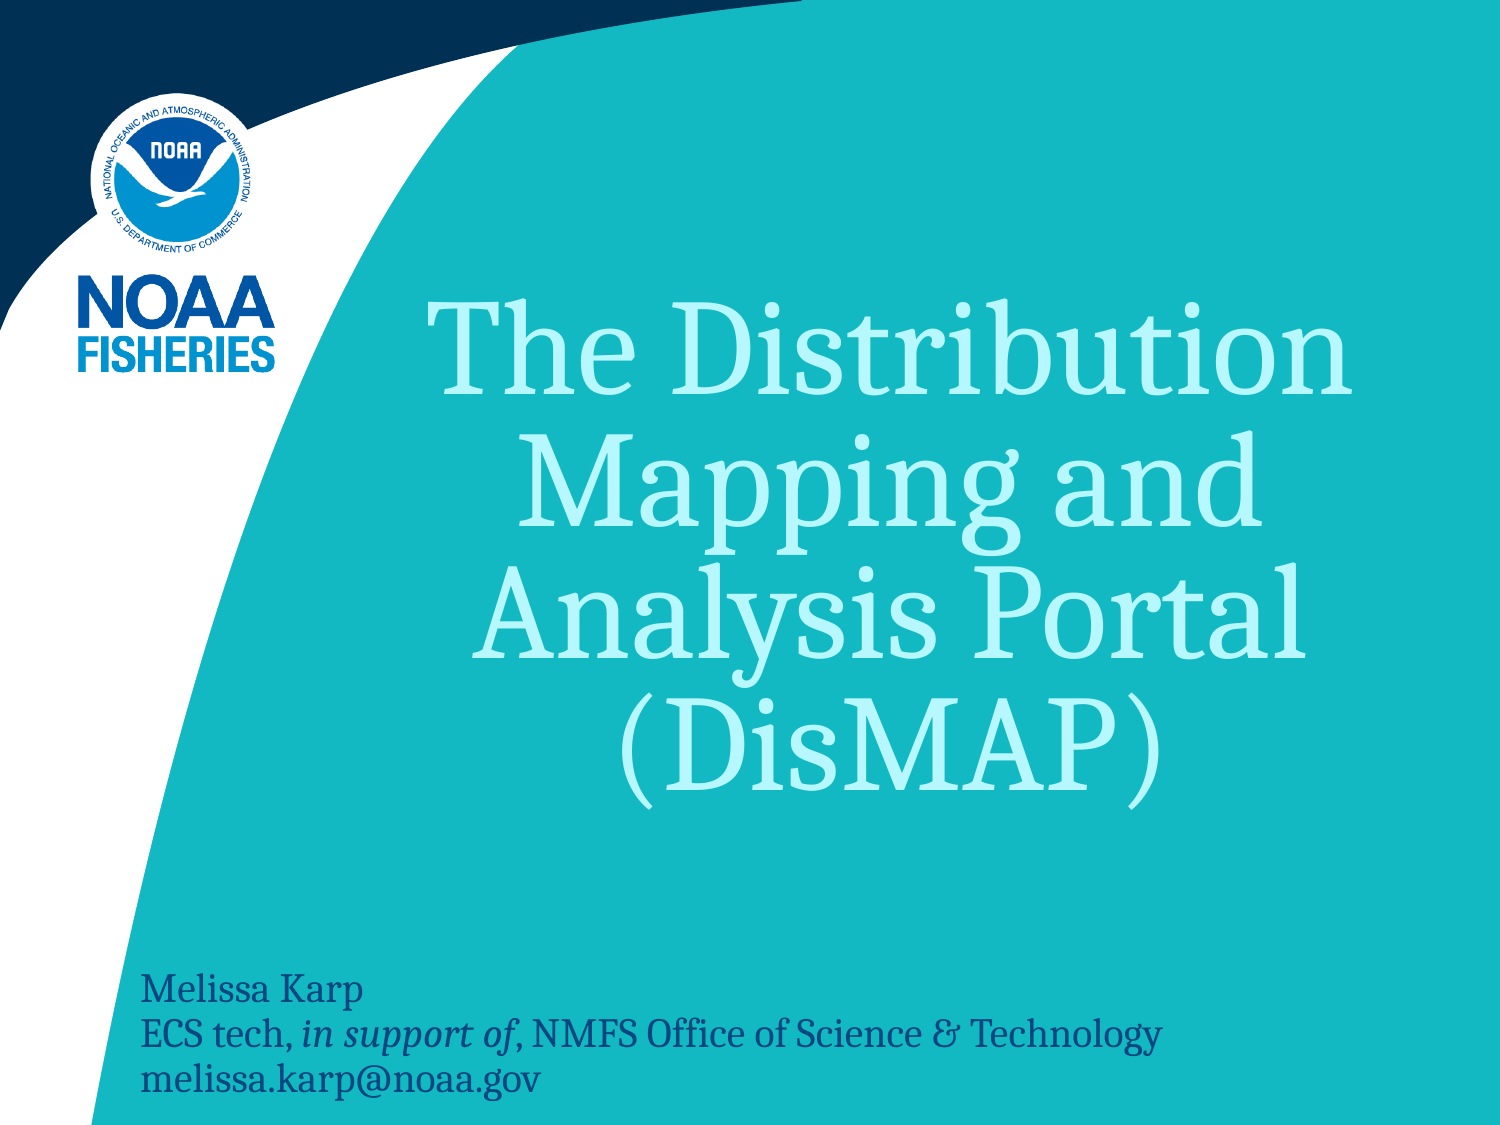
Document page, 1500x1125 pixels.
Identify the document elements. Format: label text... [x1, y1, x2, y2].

subtitle Melissa Karp ECS tech, in support of, NMFS Office of Science & Technology melissa.karp@noaa.gov [140, 967, 1258, 1090]
picture [250, 366, 256, 373]
picture [78, 93, 275, 373]
picture [197, 358, 205, 373]
title The Distribution Mapping and Analysis Portal (DisMAP) [281, 281, 1500, 825]
picture [146, 357, 153, 373]
picture [197, 342, 204, 351]
